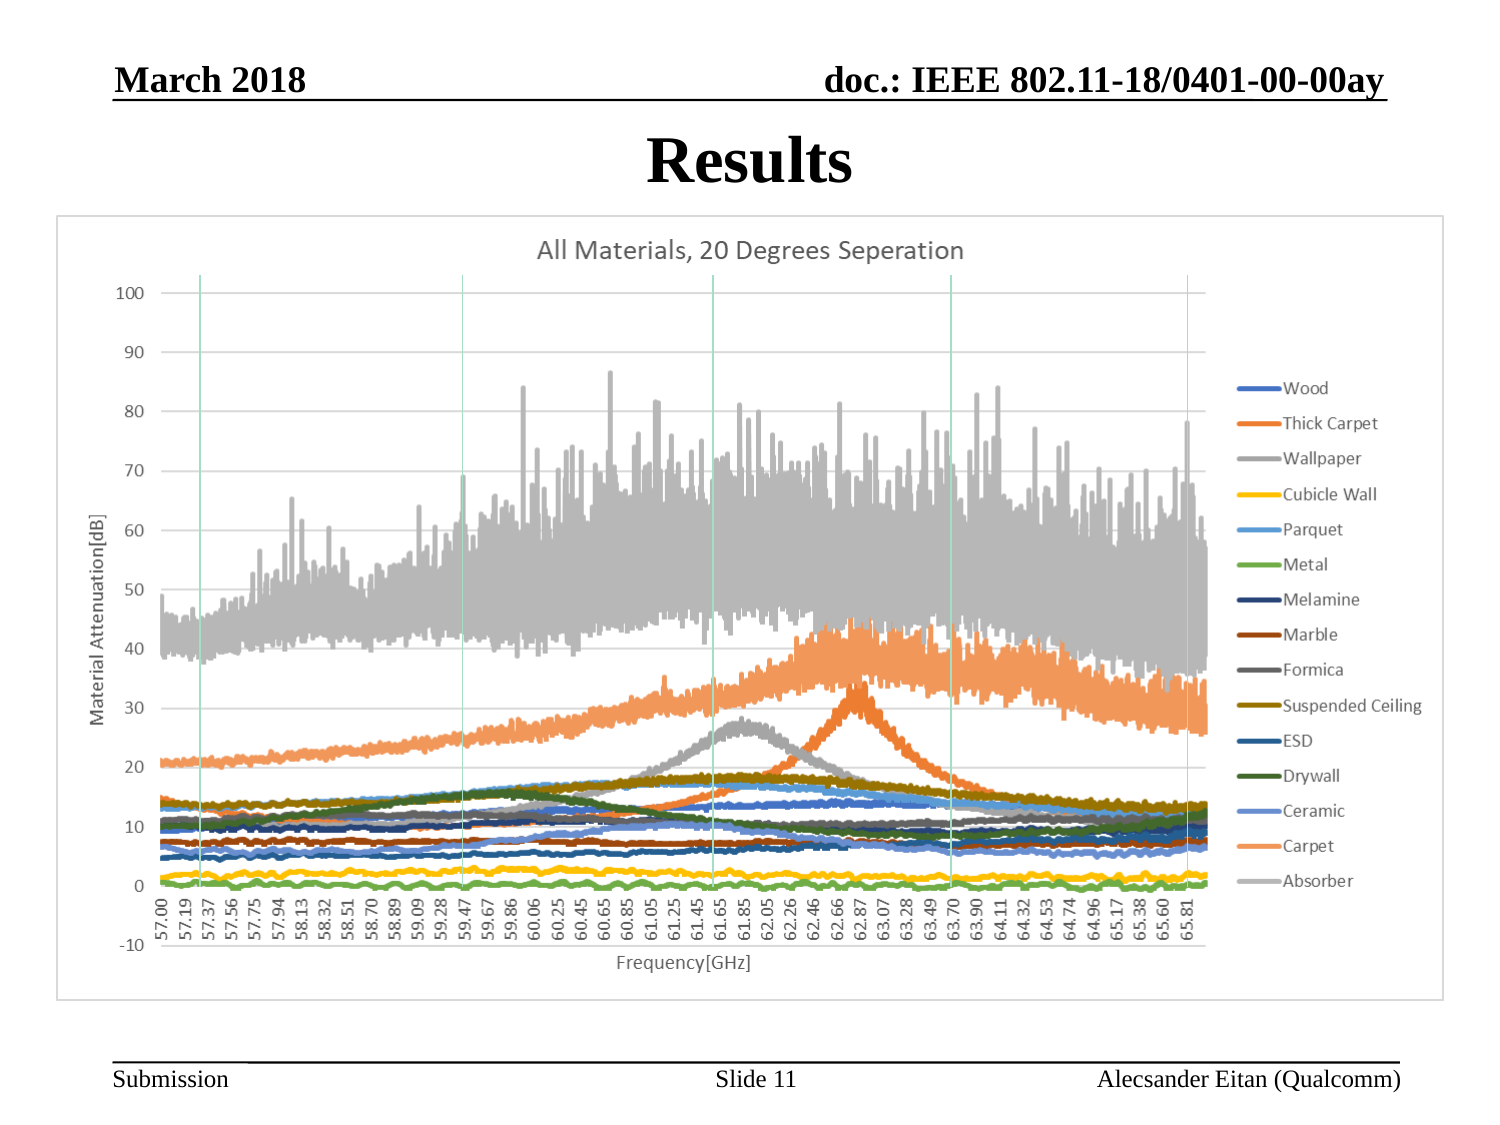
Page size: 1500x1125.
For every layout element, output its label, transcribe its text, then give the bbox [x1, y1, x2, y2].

footer Alecsander Eitan (Qualcomm) [949, 1061, 1402, 1093]
title Results [112, 112, 1388, 200]
picture [56, 214, 1444, 1001]
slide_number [114, 54, 309, 101]
slide_number Slide 11 [712, 1061, 800, 1093]
